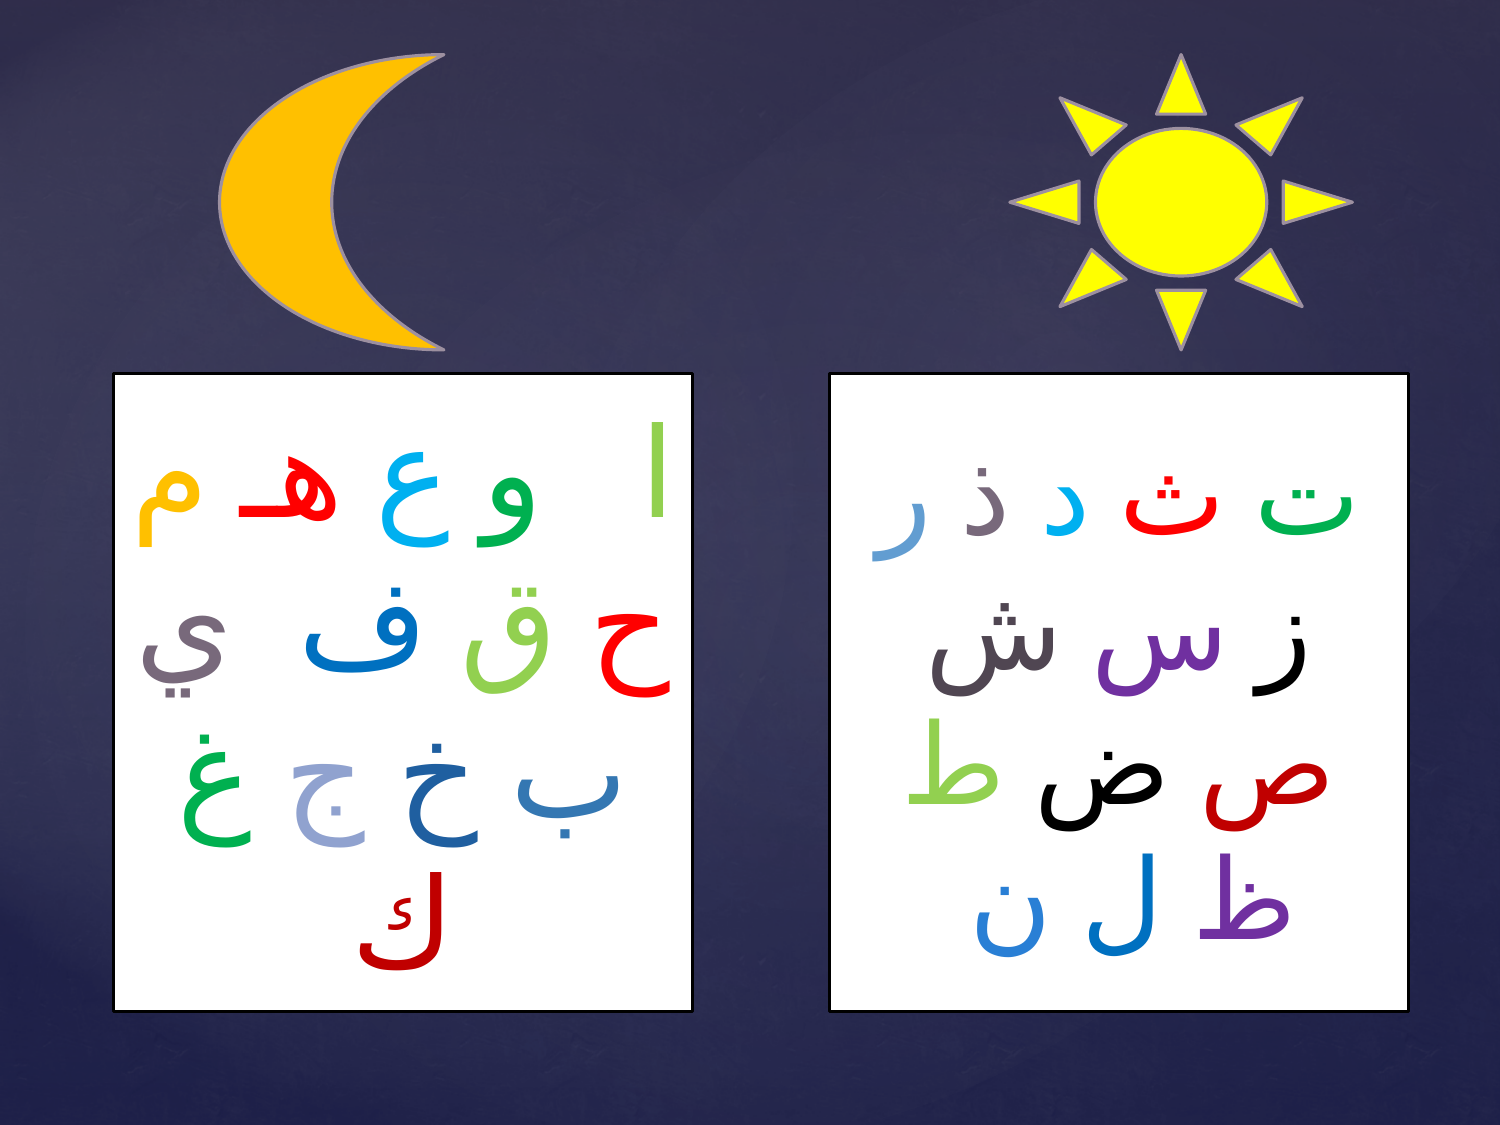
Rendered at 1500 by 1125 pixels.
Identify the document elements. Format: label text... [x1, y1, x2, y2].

text_box ت ث د ذ ر ز س ش ص ض ط ظ ل ن [828, 372, 1410, 1013]
text_box ا و ع هـ م ح ق ف ي ب خ ج غ ك [112, 372, 694, 1013]
text_box [1281, 179, 1354, 225]
text_box [1058, 247, 1128, 309]
text_box [1155, 288, 1208, 352]
text_box [217, 53, 446, 352]
text_box [1093, 126, 1269, 278]
text_box [1008, 179, 1081, 225]
text_box [1234, 96, 1304, 157]
text_box [1058, 96, 1128, 157]
text_box [1234, 247, 1304, 309]
text_box [1155, 53, 1208, 116]
